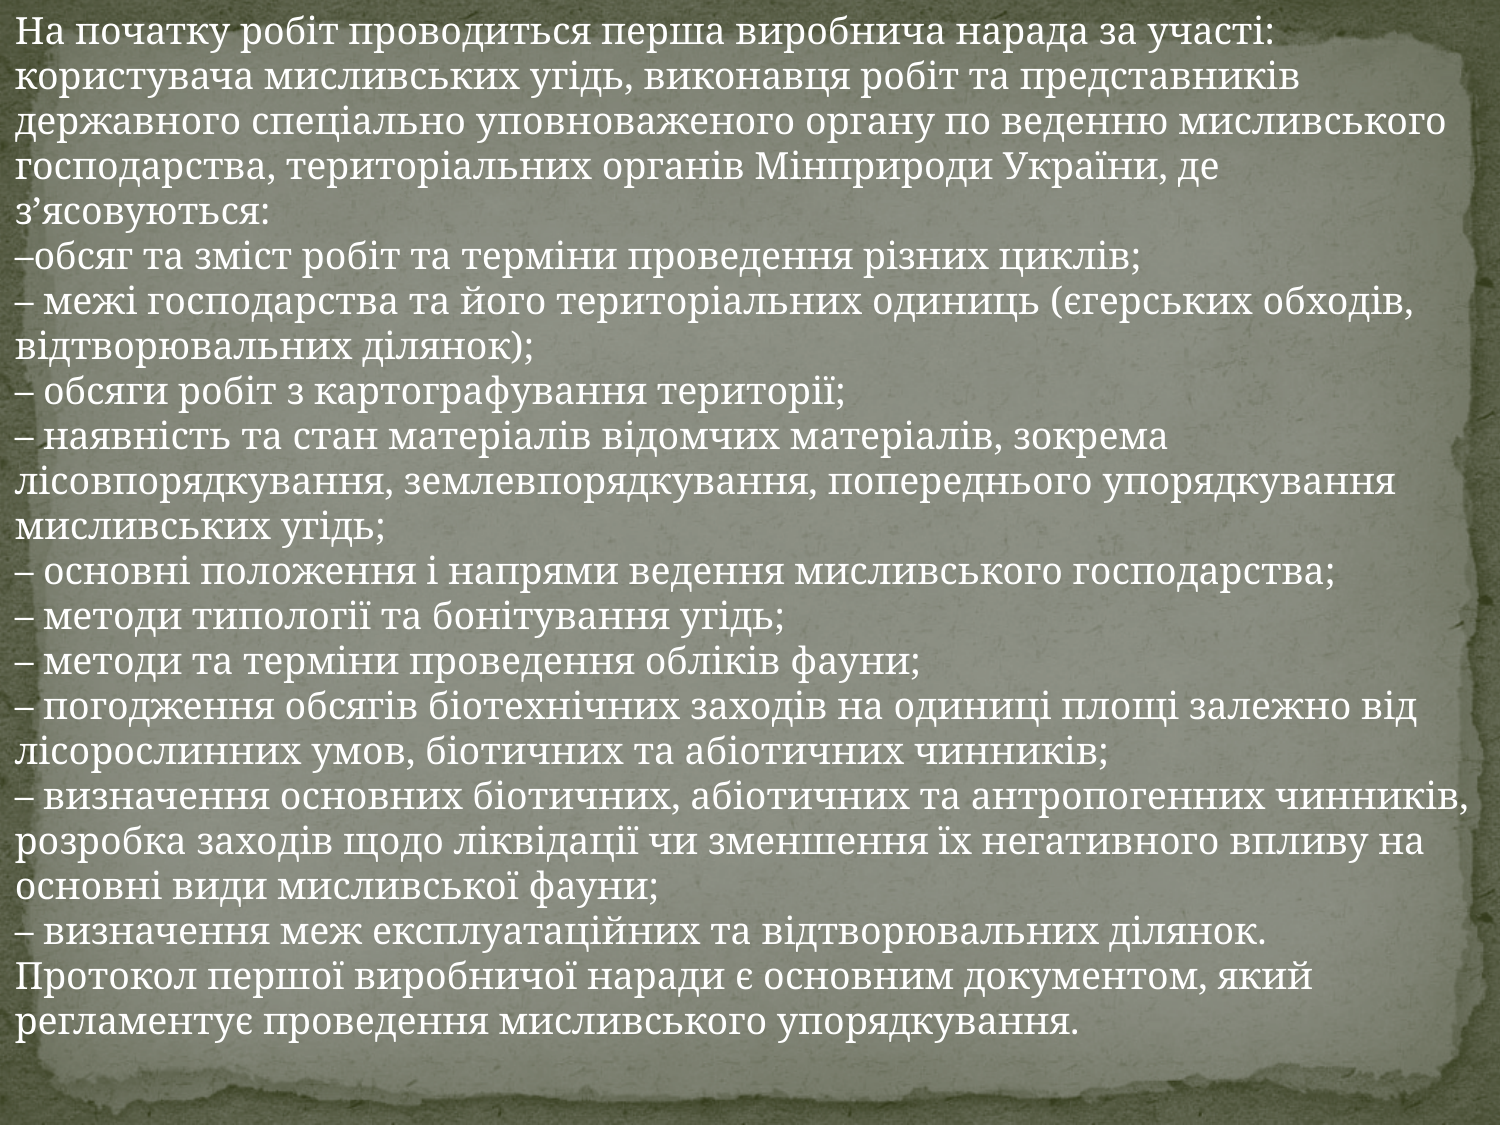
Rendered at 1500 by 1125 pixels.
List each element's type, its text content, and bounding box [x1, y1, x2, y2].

text_box На початку робіт проводиться перша виробнича нарада за участі: користувача мисливських угідь, виконавця робіт та представників державного спеціально уповноваженого органу по веденню мисливського господарства, територіальних органів Мінприроди України, де з’ясовуються: –обсяг та зміст робіт та терміни проведення різних циклів; – межі господарства та його територіальних одиниць (єгерських обходів, відтворювальних ділянок); – обсяги робіт з картографування території; – наявність та стан матеріалів відомчих матеріалів, зокрема лісовпорядкування, землевпорядкування, попереднього упорядкування мисливських угідь; – основні положення і напрями ведення мисливського господарства; – методи типології та бонітування угідь; – методи та терміни проведення обліків фауни; – погодження обсягів біотехнічних заходів на одиниці площі залежно від лісорослинних умов, біотичних та абіотичних чинників; – визначення основних біотичних, абіотичних та антропогенних чинників, розробка заходів щодо ліквідації чи зменшення їх негативного впливу на основні види мисливської фауни; – визначення меж експлуатаційних та відтворювальних ділянок. Протокол першої виробничої наради є основним документом, який регламентує проведення мисливського упорядкування. [0, 0, 1500, 1095]
